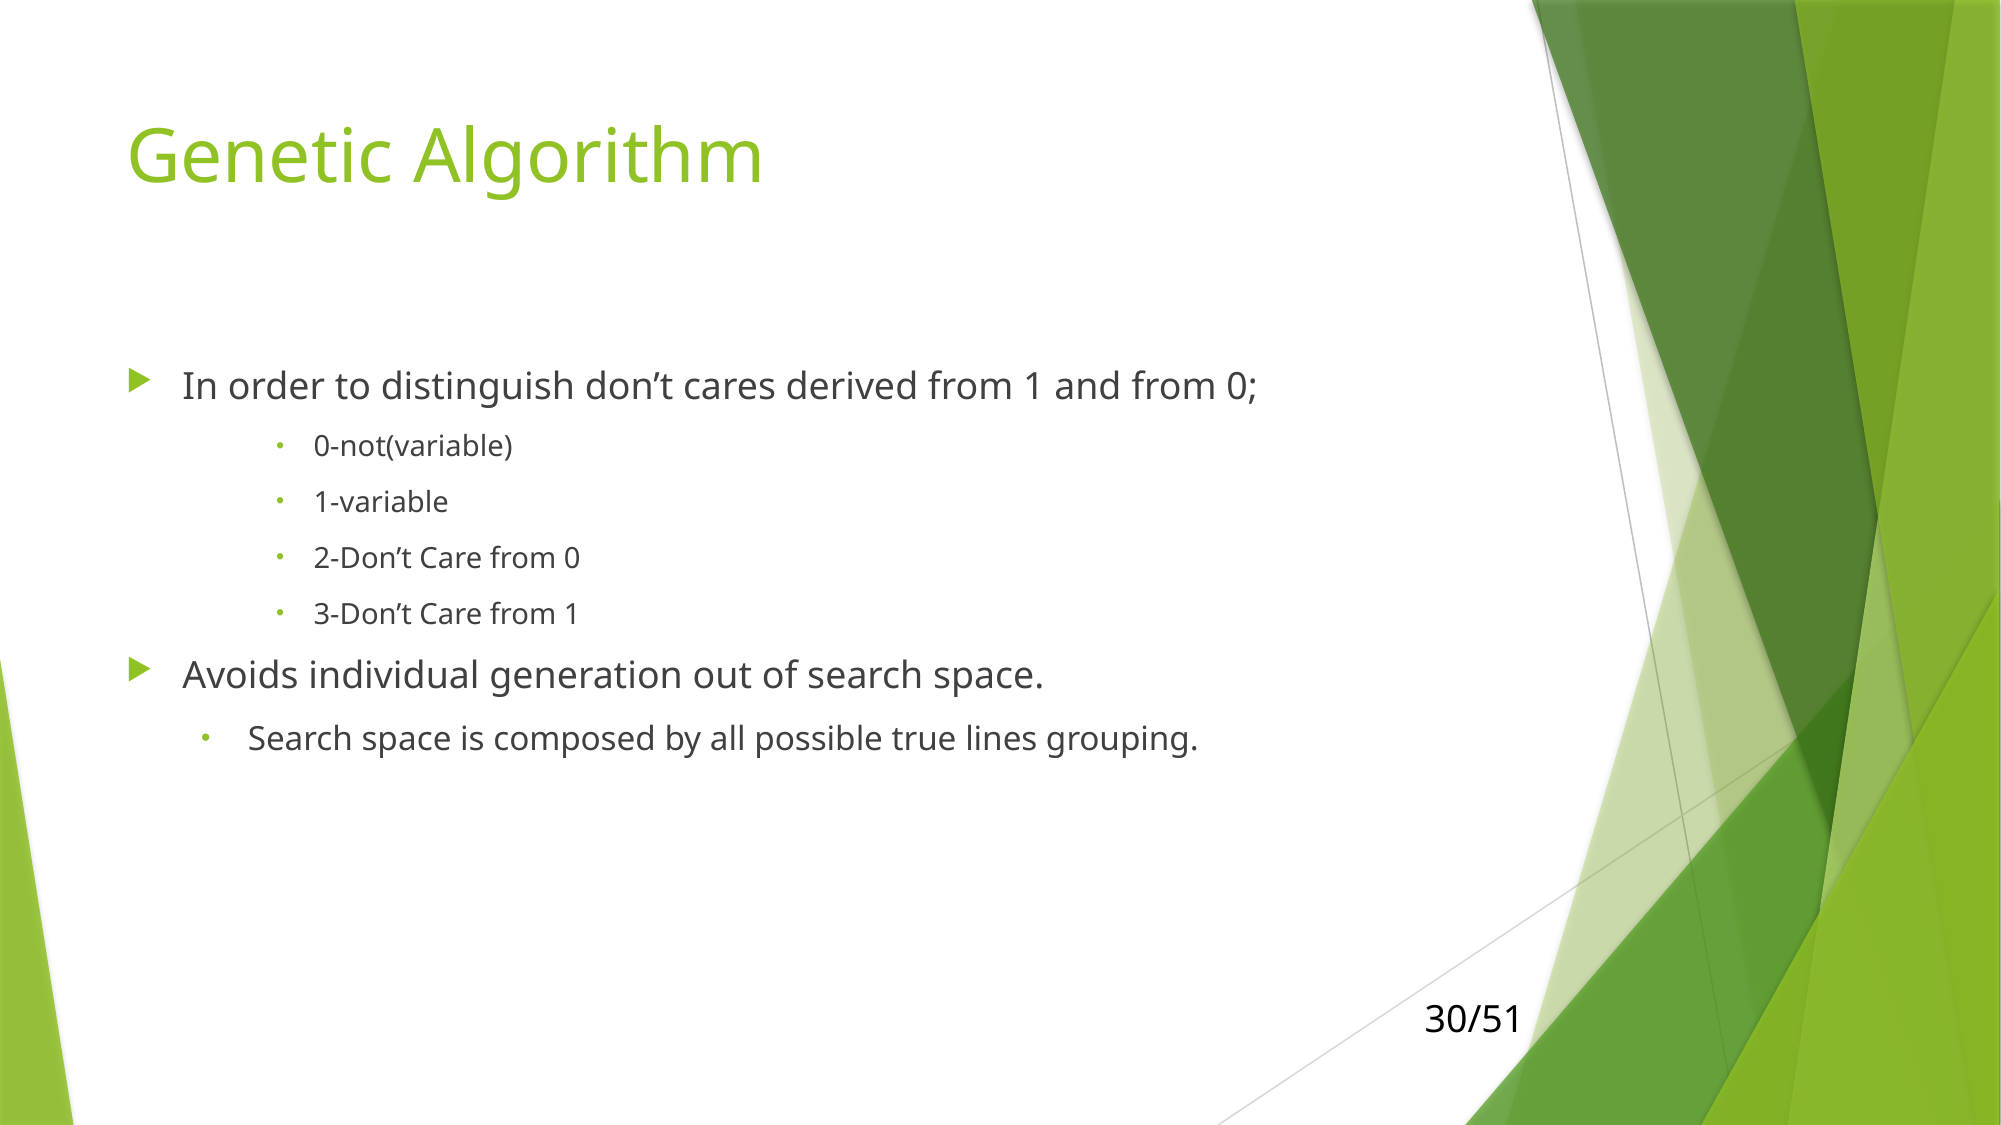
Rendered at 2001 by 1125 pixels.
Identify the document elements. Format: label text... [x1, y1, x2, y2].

title Genetic Algorithm [111, 99, 1522, 317]
list In order to distinguish don’t cares derived from 1 and from 0; 0-not(variable) 1-variable 2-Don’t Care from 0 3-Don’t Care from 1 Avoids individual generation out of search space. Search space is composed by all possible true lines grouping. [111, 354, 1522, 992]
slide_number 30/51 [1409, 991, 1540, 1051]
